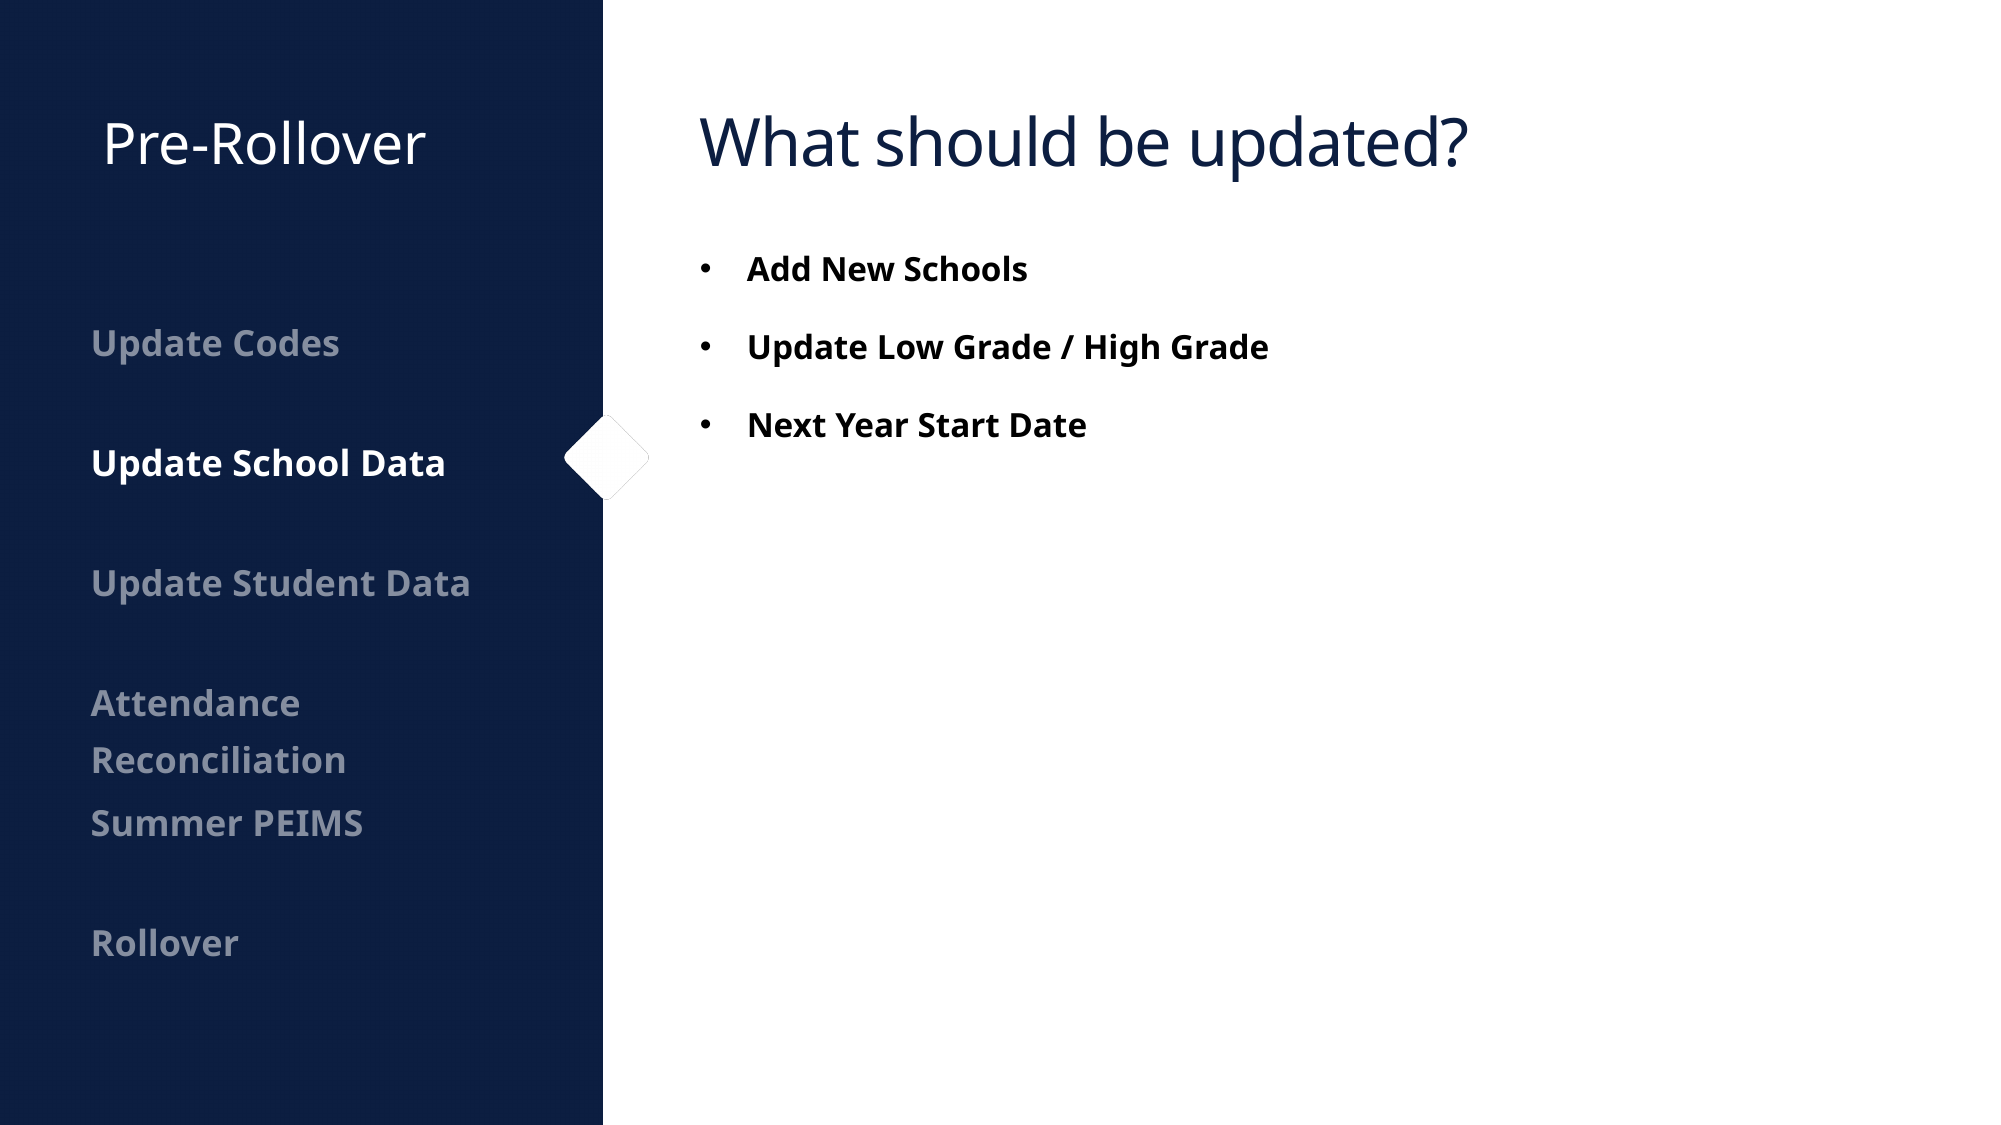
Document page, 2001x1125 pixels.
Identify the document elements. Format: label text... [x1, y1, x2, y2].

text_box Add New Schools Update Low Grade / High Grade Next Year Start Date [699, 249, 1910, 897]
text_box What should be updated? [699, 99, 1919, 181]
picture [0, 0, 652, 1125]
